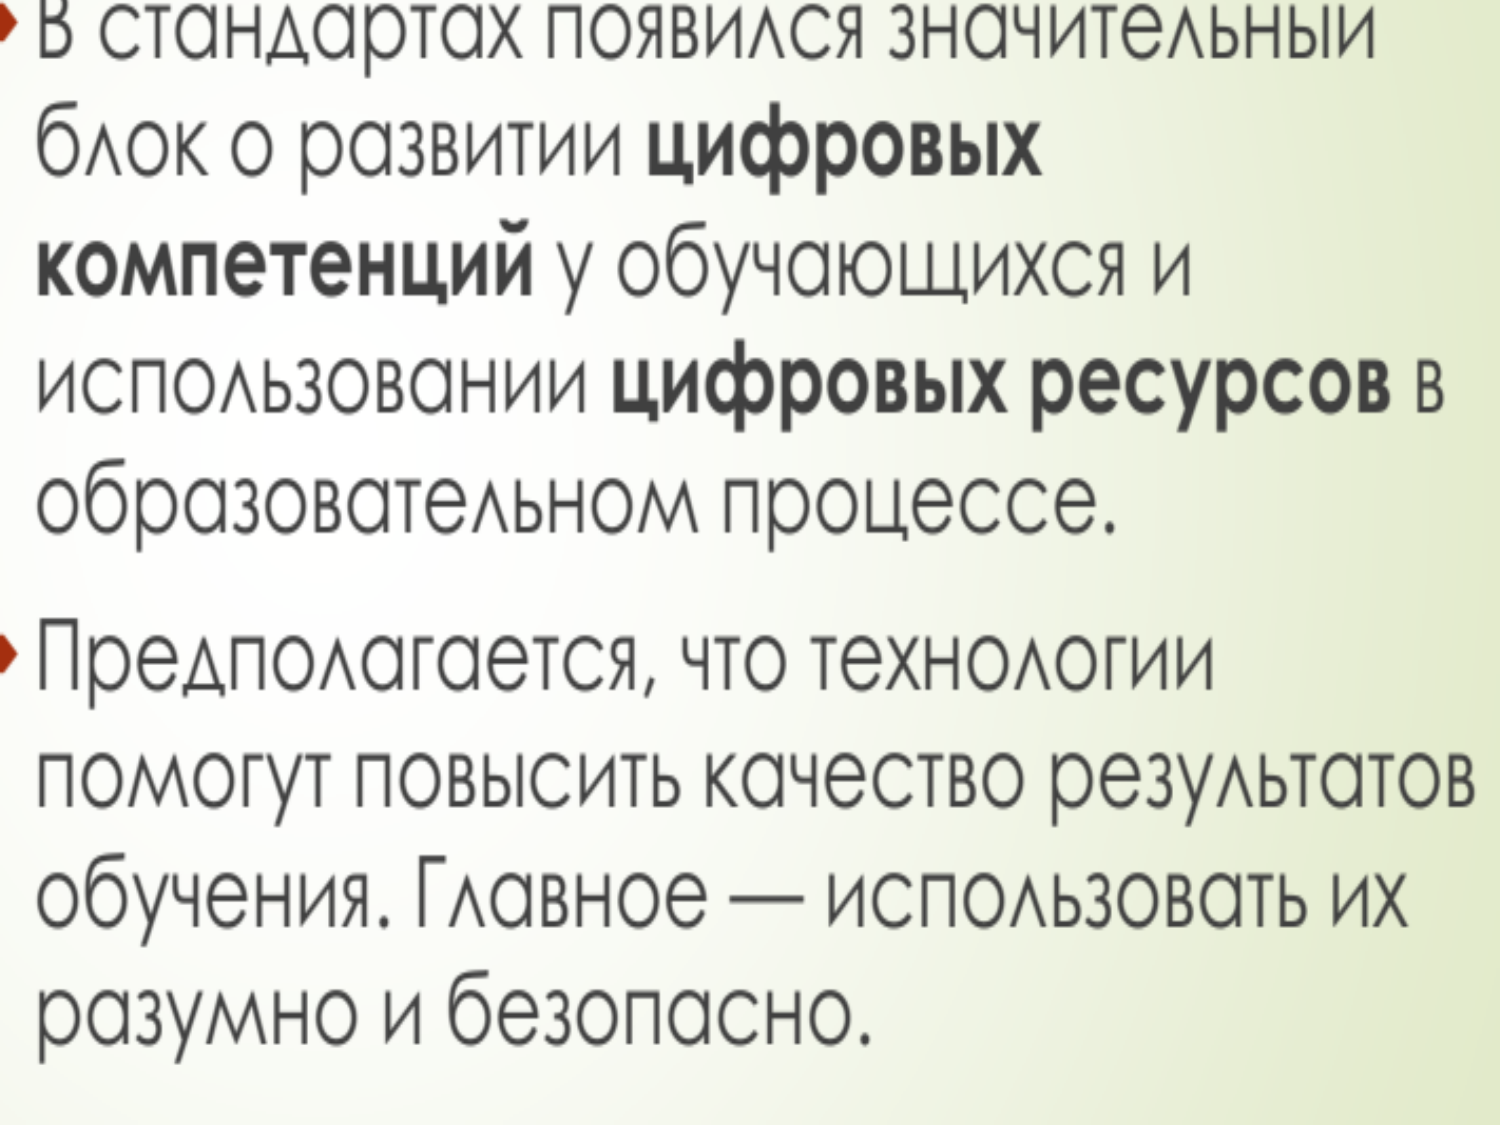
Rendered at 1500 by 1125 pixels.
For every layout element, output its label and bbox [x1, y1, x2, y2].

list [0, 0, 1500, 1125]
